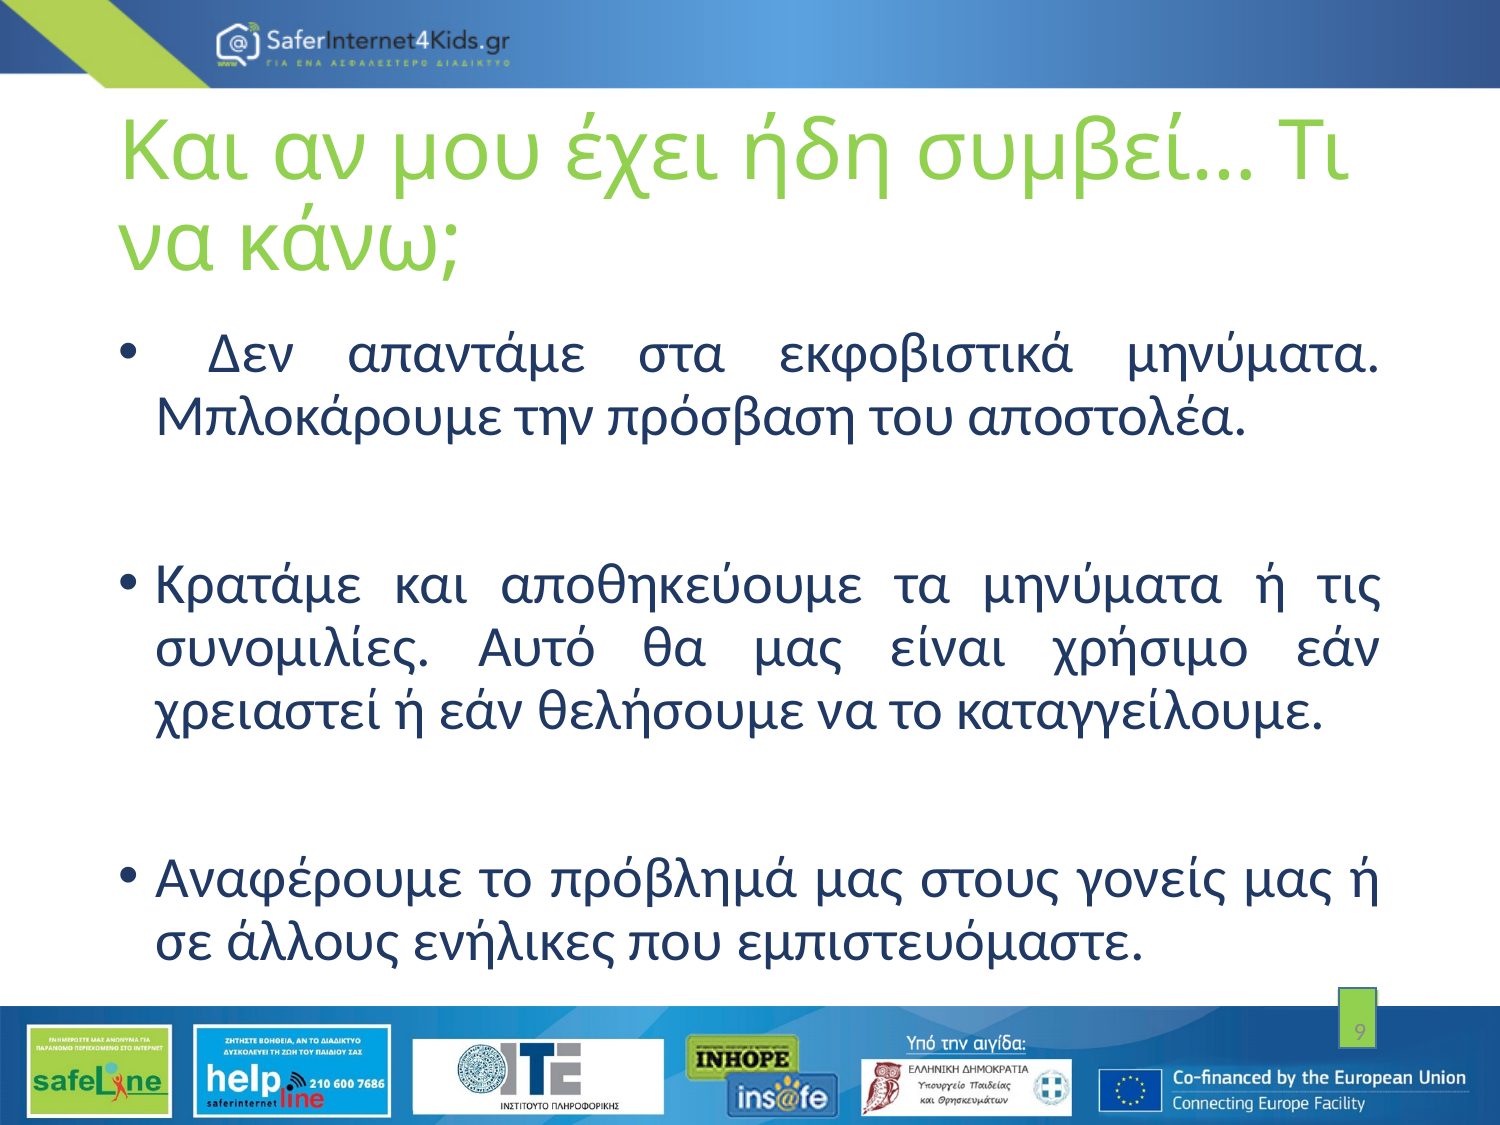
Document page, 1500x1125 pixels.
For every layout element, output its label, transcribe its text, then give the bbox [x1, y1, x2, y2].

title Και αν µου έχει ήδη συµβεί… Τι να κάνω; [103, 95, 1397, 301]
slide_number 9 [1043, 1000, 1382, 1061]
picture [0, 0, 1500, 1125]
list Δεν απαντάµε στα εκφοβιστικά µηνύµατα. Μπλοκάρουµε την πρόσβαση του αποστολέα. Κρατάµε και αποθηκεύουµε τα µηνύµατα ή τις συνοµιλίες. Αυτό θα µας είναι χρήσιµο εάν χρειαστεί ή εάν θελήσουµε να το καταγγείλουµε. Αναφέρουµε το πρόβληµά µας στους γονείς µας ή σε άλλους ενήλικες που εµπιστευόµαστε. [103, 315, 1397, 1016]
